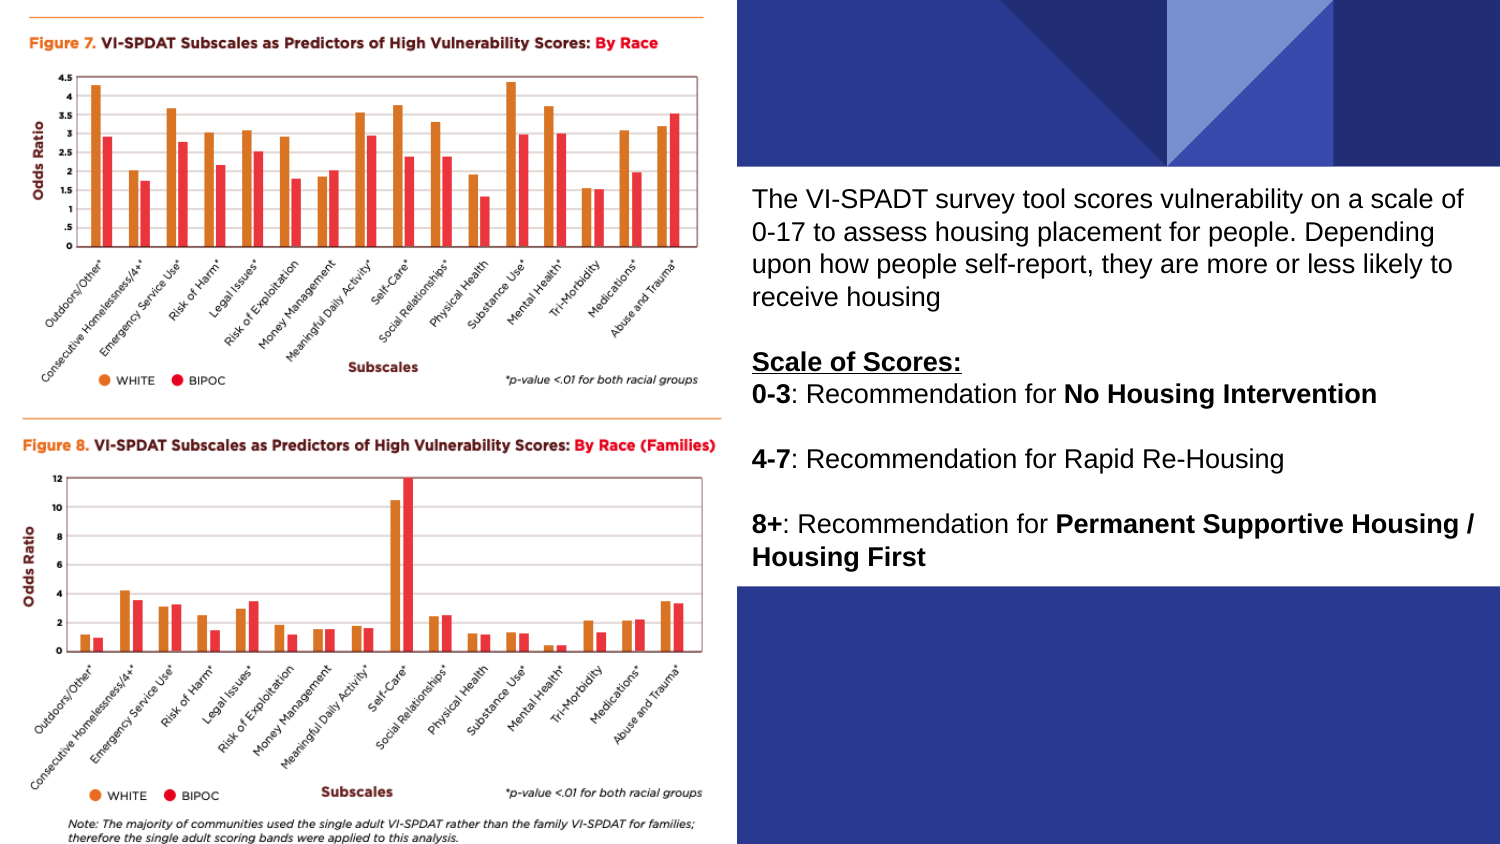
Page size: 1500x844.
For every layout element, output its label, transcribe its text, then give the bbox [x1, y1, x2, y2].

text_box The VI-SPADT survey tool scores vulnerability on a scale of 0-17 to assess housing placement for people. Depending upon how people self-report, they are more or less likely to receive housing Scale of Scores: 0-3: Recommendation for No Housing Intervention 4-7: Recommendation for Rapid Re-Housing 8+: Recommendation for Permanent Supportive Housing / Housing First [742, 166, 1500, 587]
picture [0, 0, 738, 844]
